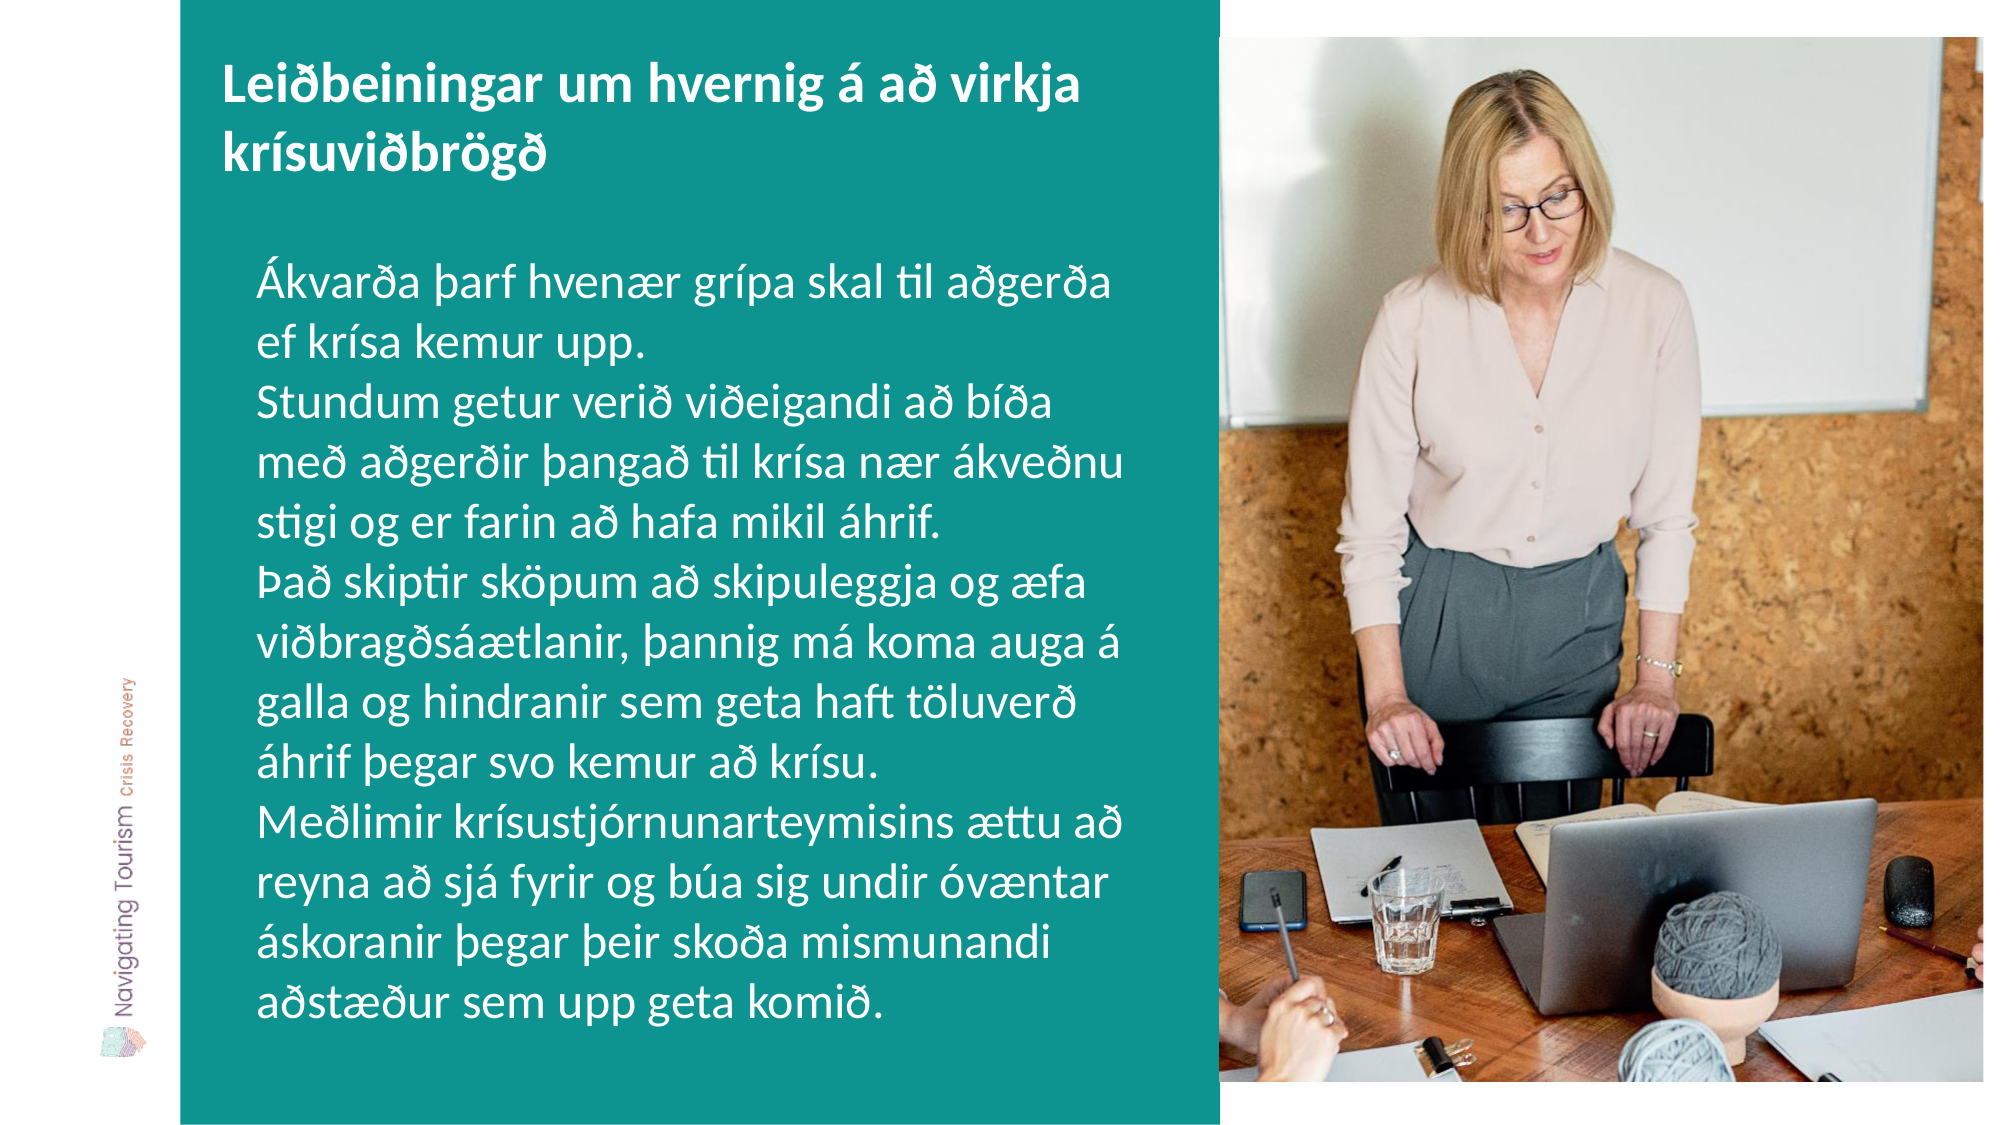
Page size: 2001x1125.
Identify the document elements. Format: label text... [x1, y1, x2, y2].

list Ákvarða þarf hvenær grípa skal til aðgerða ef krísa kemur upp. Stundum getur verið viðeigandi að bíða með aðgerðir þangað til krísa nær ákveðnu stigi og er farin að hafa mikil áhrif. Það skiptir sköpum að skipuleggja og æfa viðbragðsáætlanir, þannig má koma auga á galla og hindranir sem geta haft töluverð áhrif þegar svo kemur að krísu. Meðlimir krísustjórnunarteymisins ættu að reyna að sjá fyrir og búa sig undir óvæntar áskoranir þegar þeir skoða mismunandi aðstæður sem upp geta komið. [241, 241, 1160, 854]
picture [97, 678, 149, 1056]
list Leiðbeiningar um hvernig á að virkja krísuviðbrögð [207, 37, 1181, 191]
picture [1218, 37, 1984, 1082]
